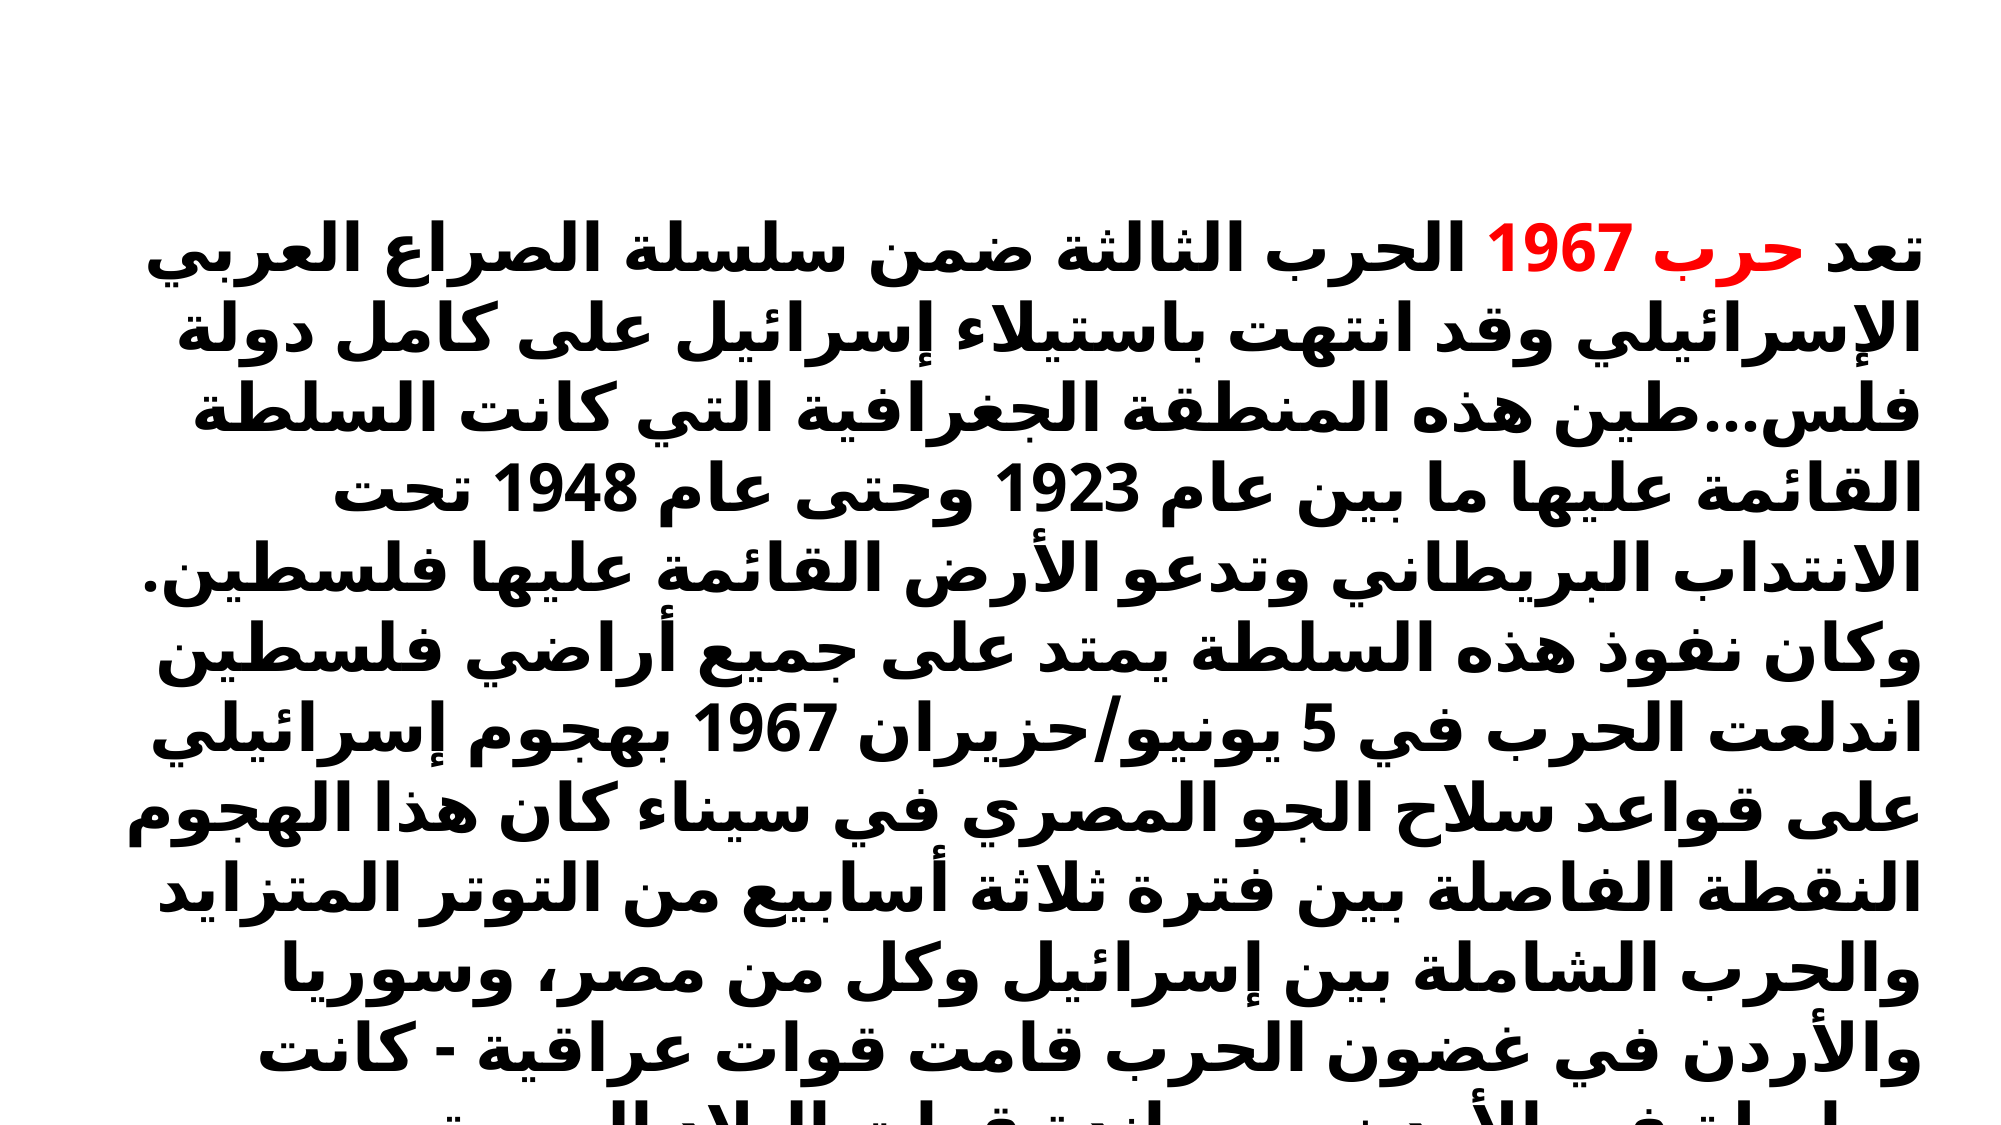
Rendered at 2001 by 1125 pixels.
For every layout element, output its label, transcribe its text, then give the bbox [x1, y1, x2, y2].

text_box تعد حرب 1967 الحرب الثالثة ضمن سلسلة الصراع العربي الإسرائيلي وقد انتهت باستيلاء إسرائيل على كامل دولة فلس...طين هذه المنطقة الجغرافية التي كانت السلطة القائمة عليها ما بين عام 1923 وحتى عام 1948 تحت الانتداب البريطاني وتدعو الأرض القائمة عليها فلسطين. وكان نفوذ هذه السلطة يمتد على جميع أراضي فلسطين اندلعت الحرب في 5 يونيو/حزيران 1967 بهجوم إسرائيلي على قواعد سلاح الجو المصري في سيناء كان هذا الهجوم النقطة الفاصلة بين فترة ثلاثة أسابيع من التوتر المتزايد والحرب الشاملة بين إسرائيل وكل من مصر، وسوريا والأردن في غضون الحرب قامت قوات عراقية - كانت مرابطة في الأردن بمساندة قوات البلاد العربية [104, 197, 1941, 1125]
